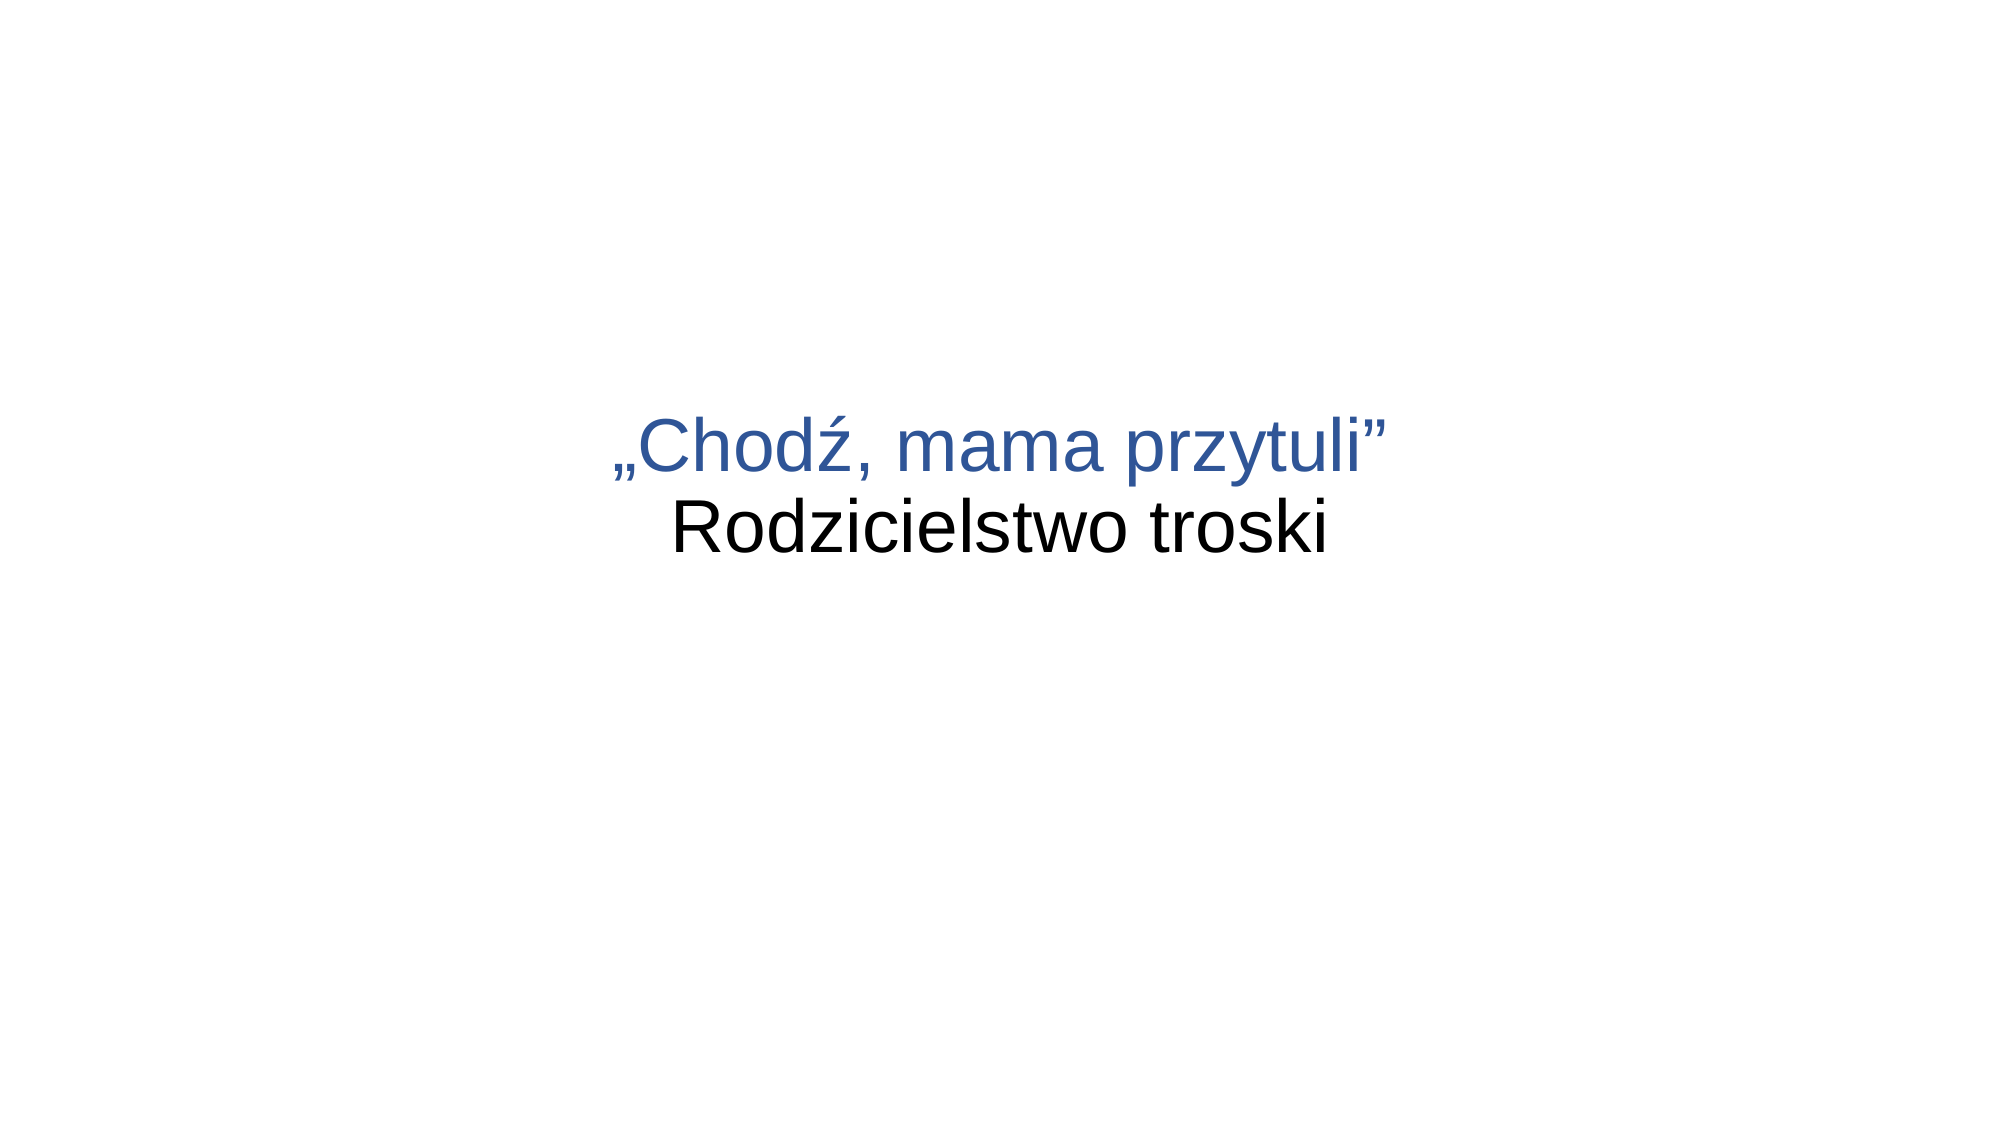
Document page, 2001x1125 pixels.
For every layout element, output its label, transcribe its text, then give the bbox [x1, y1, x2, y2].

title „Chodź, mama przytuli” Rodzicielstwo troski [249, 184, 1750, 576]
